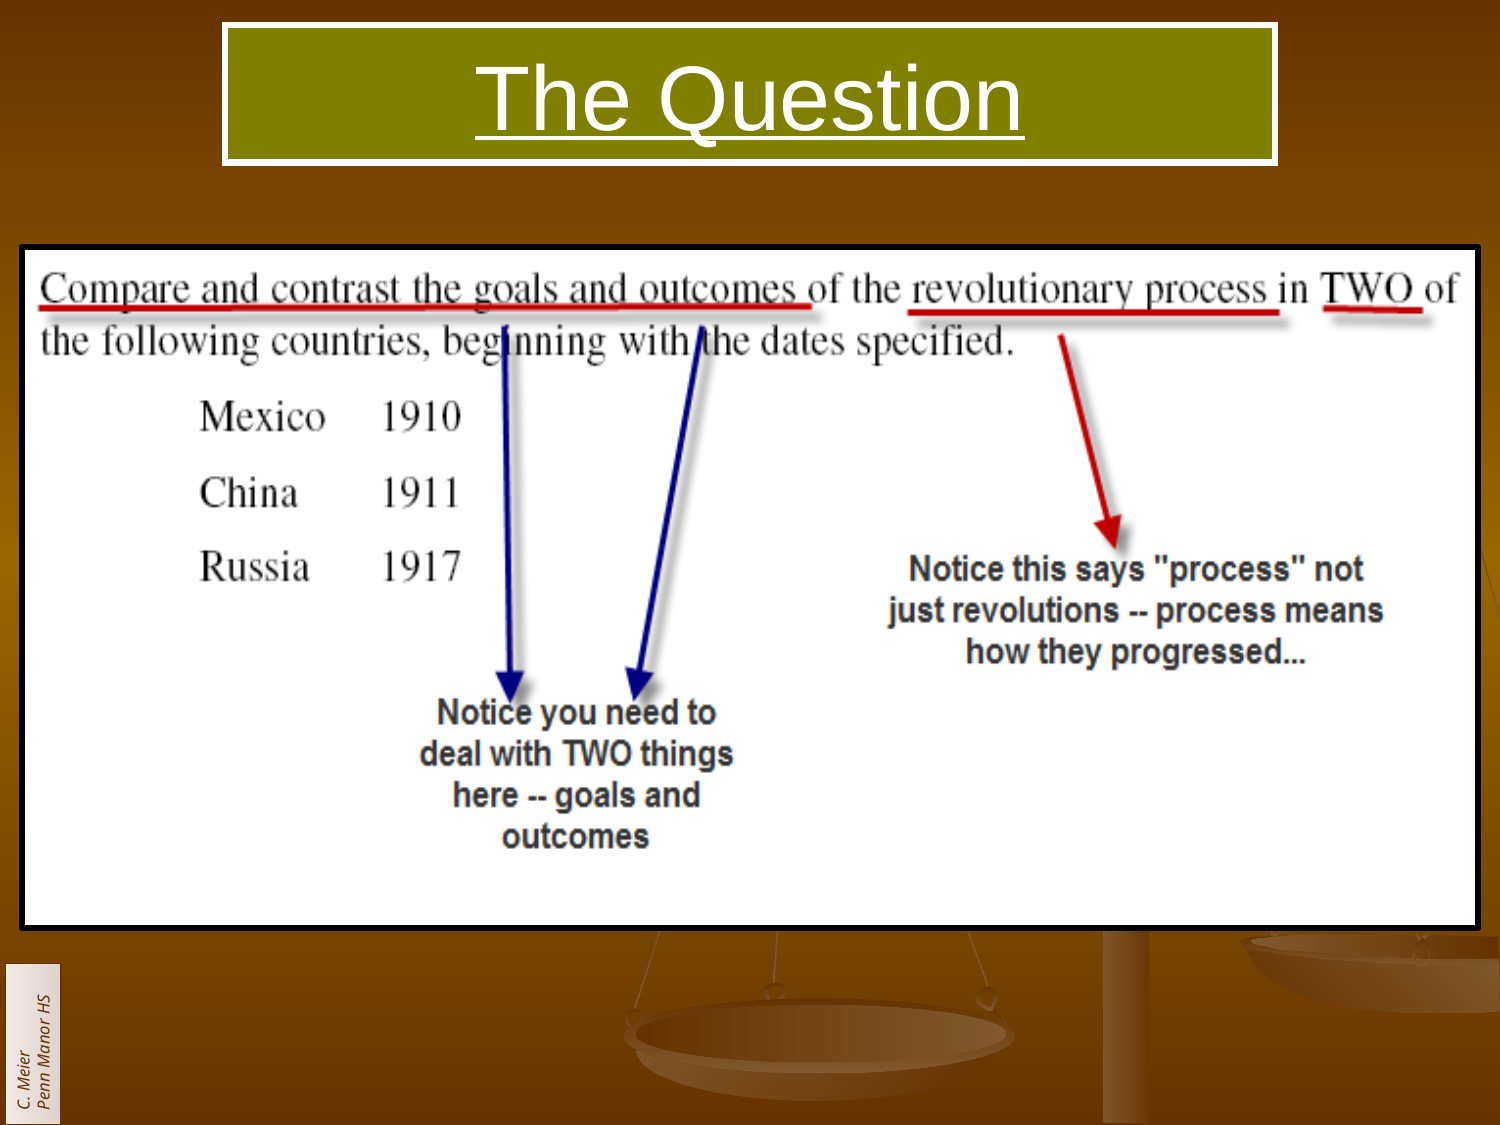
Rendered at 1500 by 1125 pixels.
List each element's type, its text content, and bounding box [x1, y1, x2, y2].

title The Question [225, 24, 1275, 163]
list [24, 249, 1476, 926]
